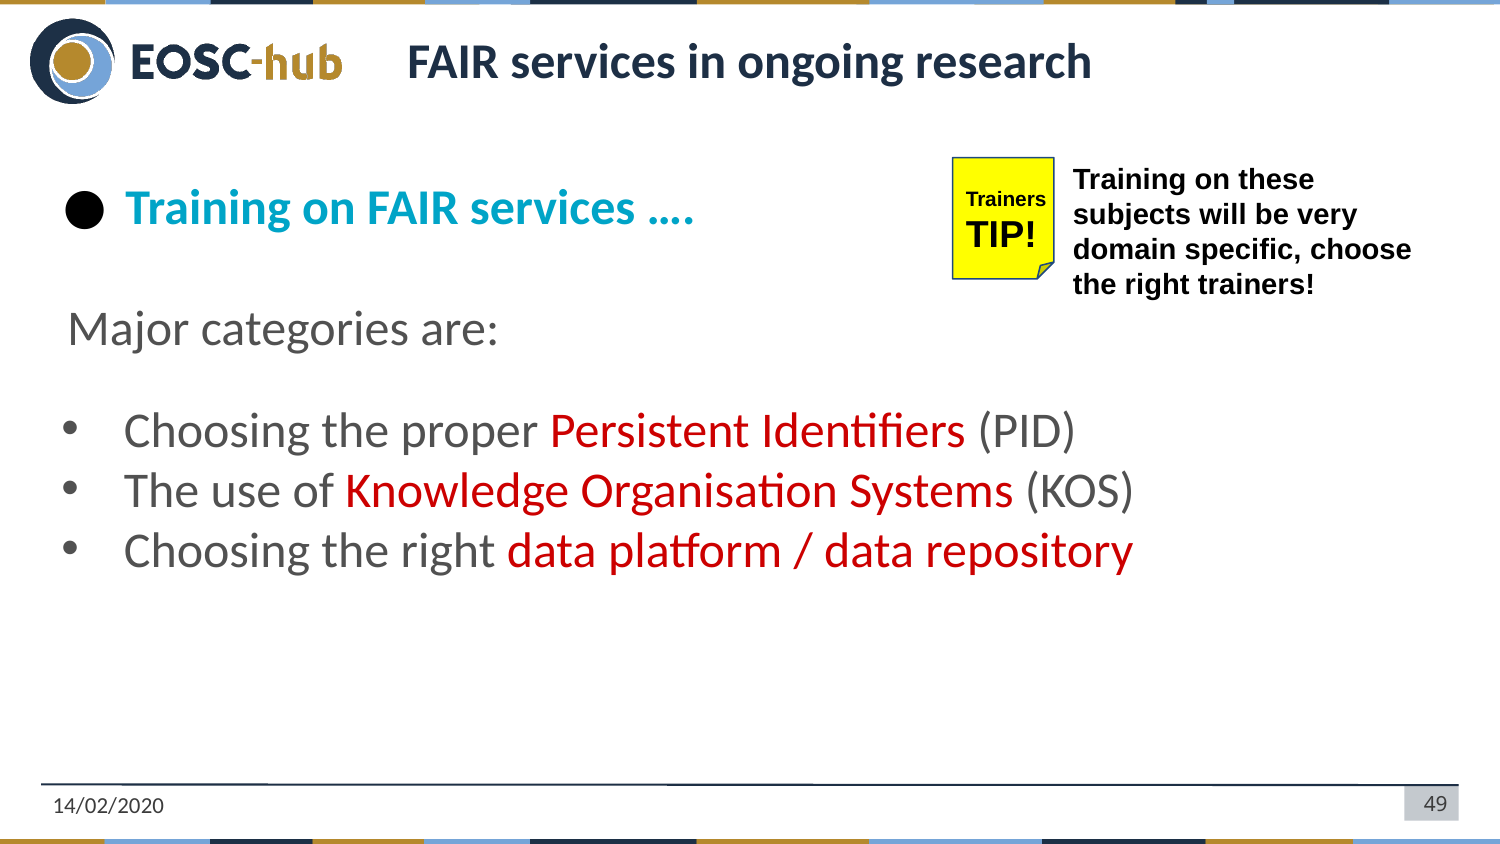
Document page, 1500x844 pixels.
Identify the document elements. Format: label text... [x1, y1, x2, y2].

slide_number ‹#› [1074, 785, 1459, 821]
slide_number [41, 785, 392, 821]
text_box Choosing the proper Persistent Identifiers (PID) The use of Knowledge Organisation Systems (KOS) Choosing the right data platform / data repository [33, 382, 1190, 492]
text_box Training on FAIR services …. [1072, 159, 1199, 264]
title FAIR services in ongoing research [396, 23, 1460, 90]
text_box Training on FAIR services …. [35, 159, 947, 264]
text_box Training on these subjects will be very domain specific, choose the right trainers! [1057, 145, 1442, 273]
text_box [950, 157, 1070, 280]
picture [13, 14, 359, 108]
picture [0, 839, 1500, 844]
text_box Major categories are: [52, 280, 1292, 389]
